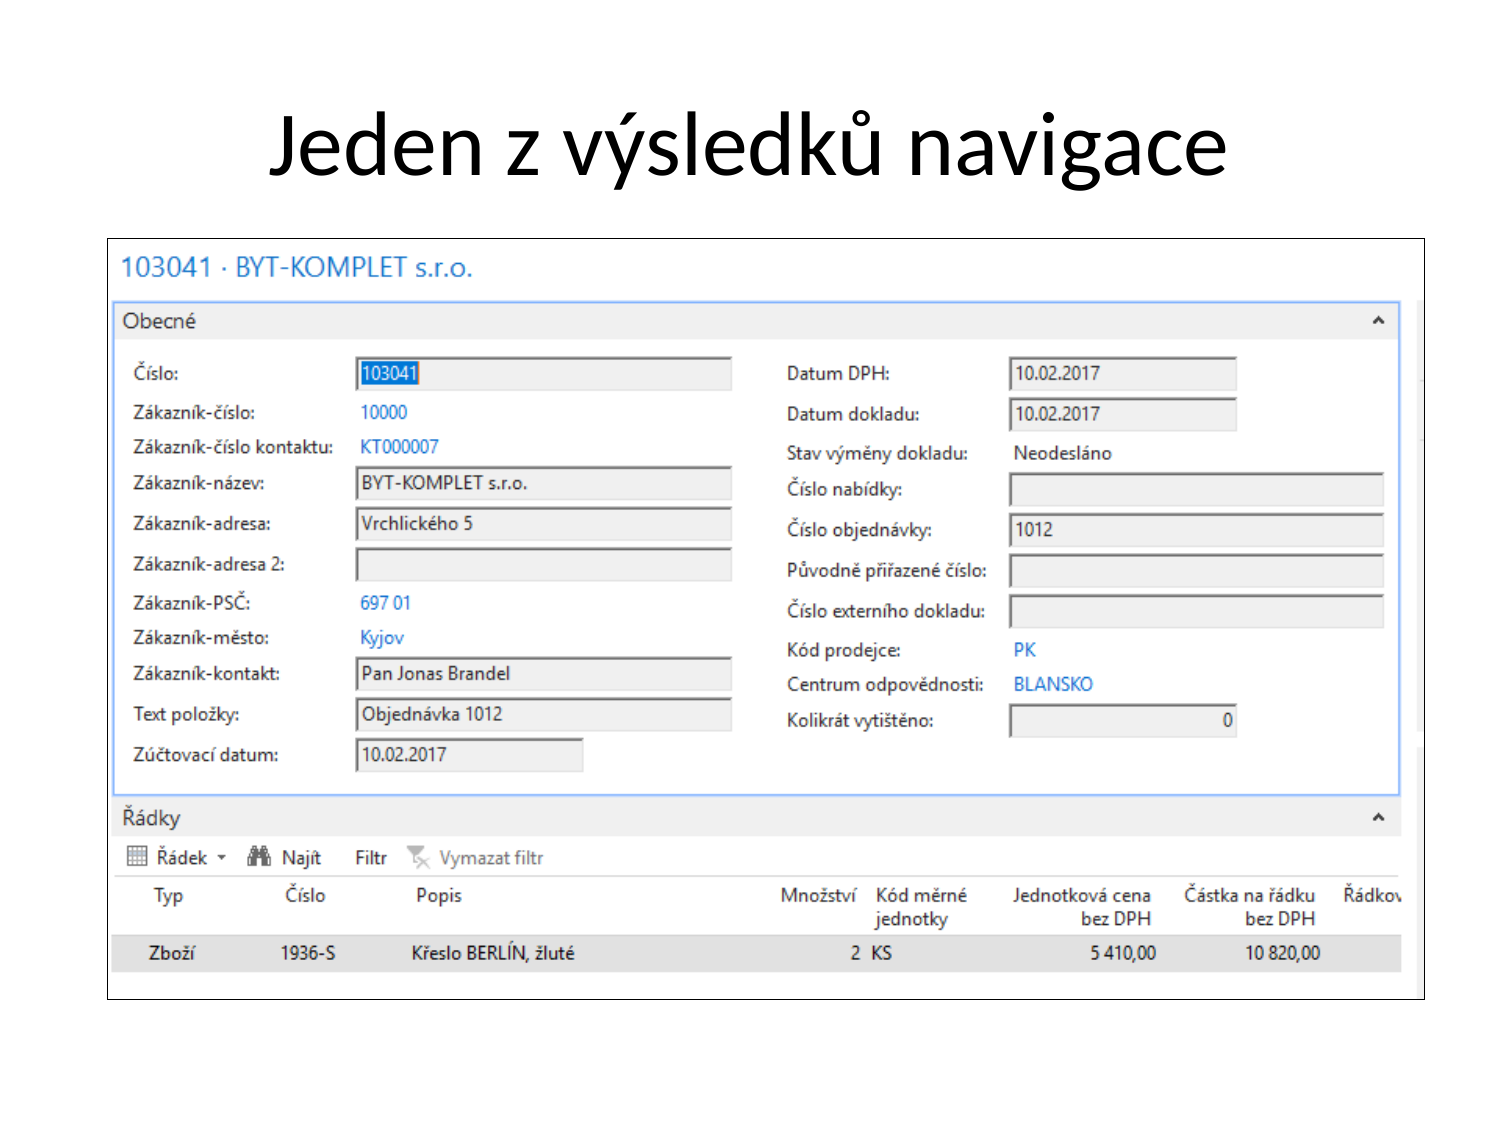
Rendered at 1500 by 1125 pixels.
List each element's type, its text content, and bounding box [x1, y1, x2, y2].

title Jeden z výsledků navigace [75, 45, 1425, 233]
picture [107, 237, 1426, 1000]
